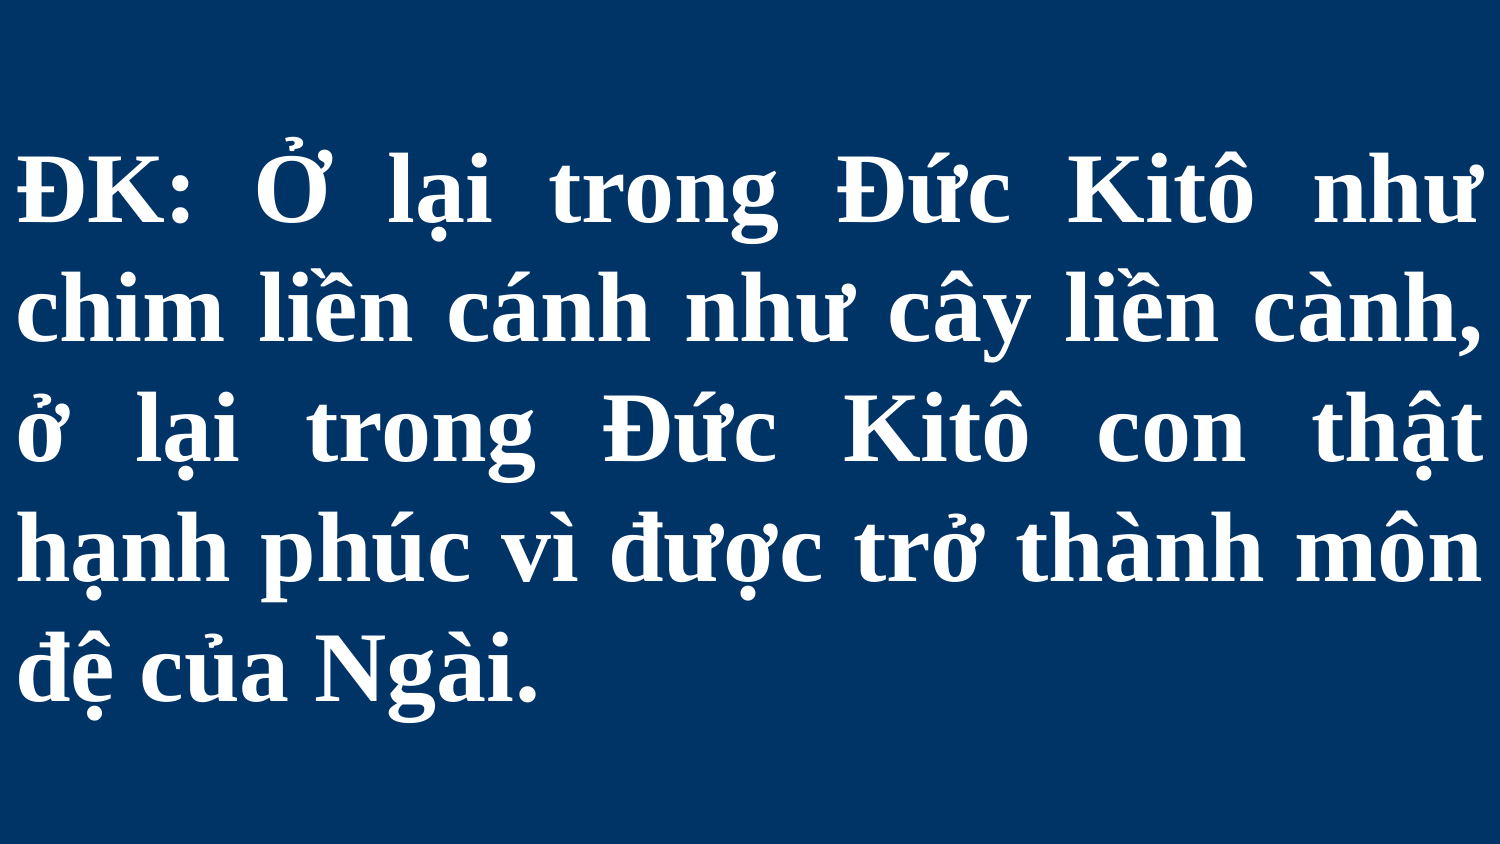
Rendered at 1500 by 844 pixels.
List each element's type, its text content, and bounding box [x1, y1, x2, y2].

title ĐK: Ở lại trong Đức Kitô như chim liền cánh như cây liền cành, ở lại trong Đức Kitô con thật hạnh phúc vì được trở thành môn đệ của Ngài. [0, 0, 1500, 844]
